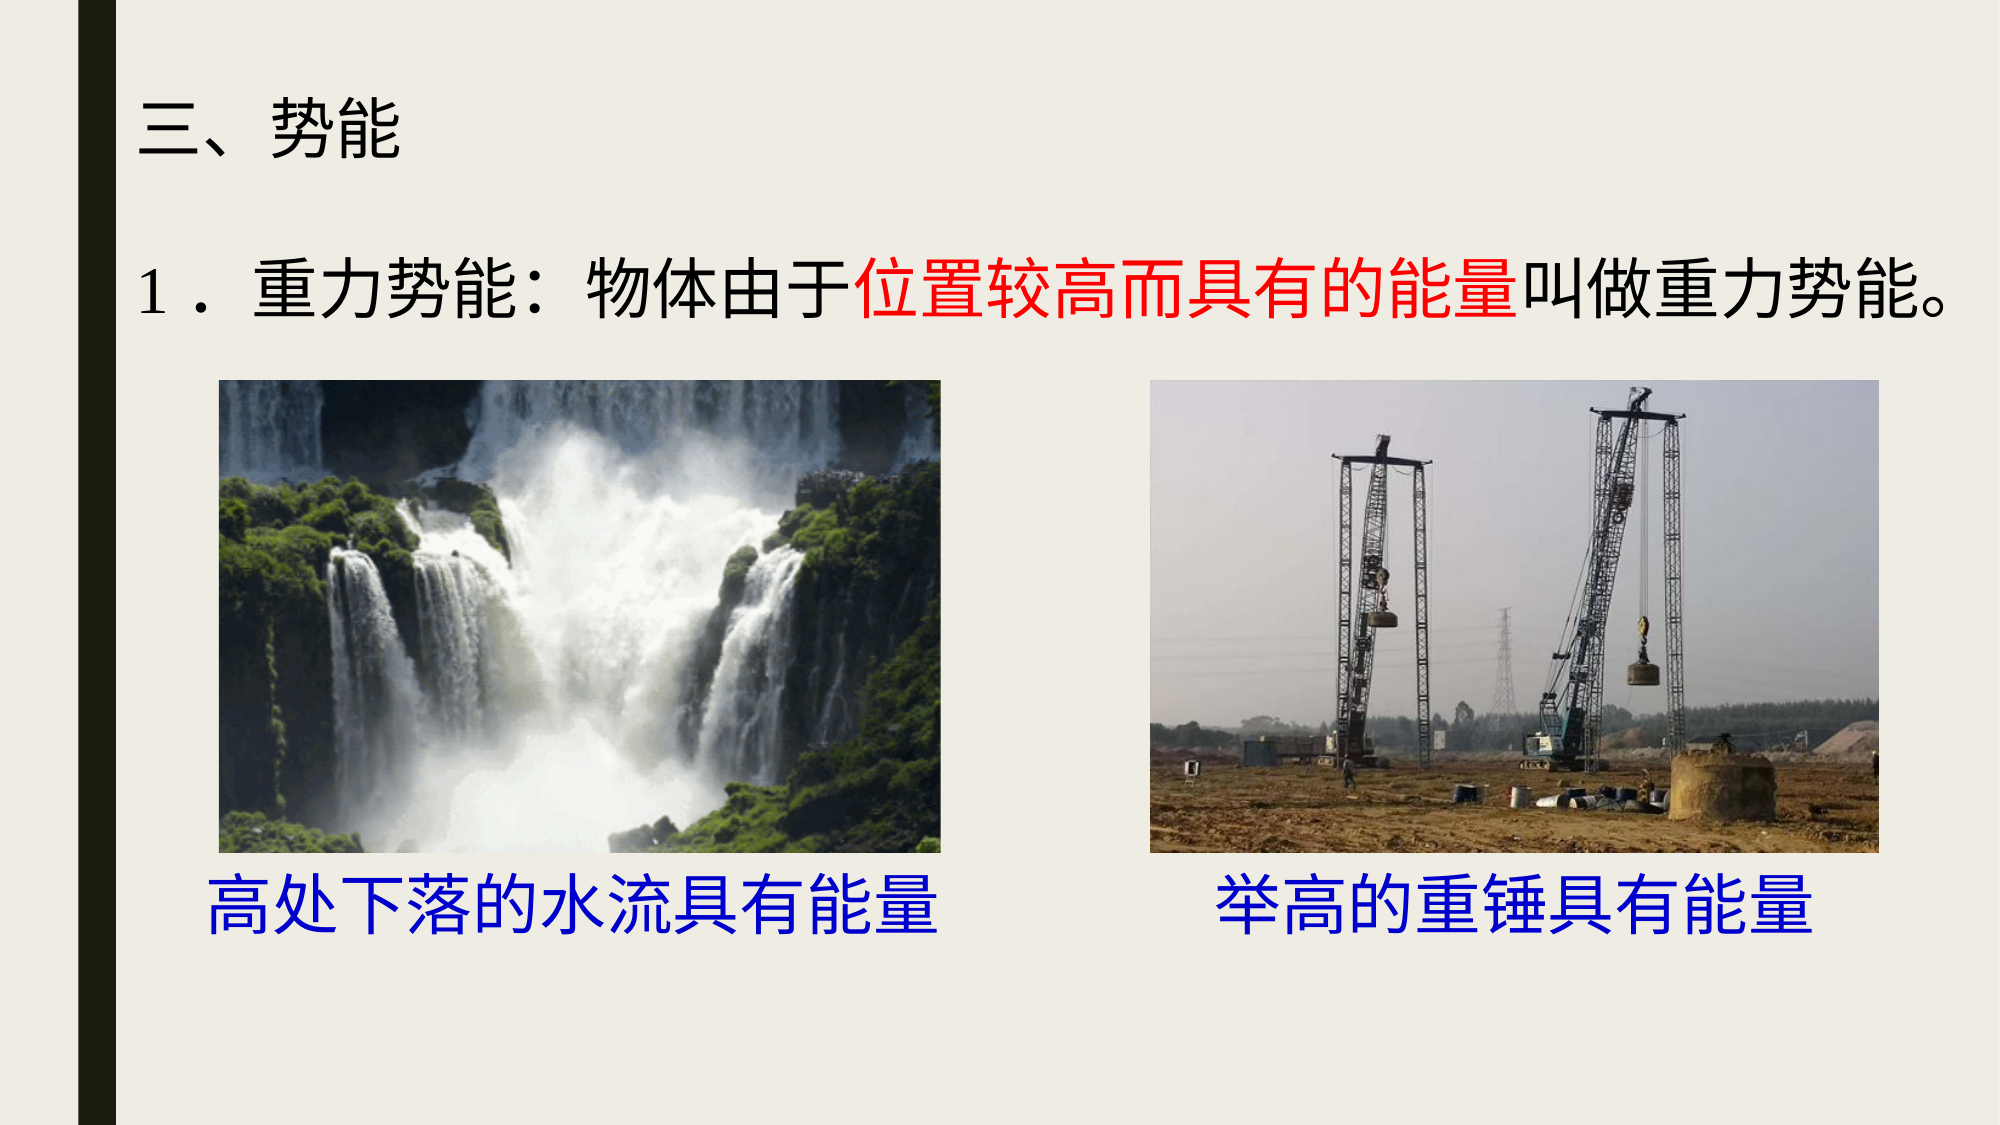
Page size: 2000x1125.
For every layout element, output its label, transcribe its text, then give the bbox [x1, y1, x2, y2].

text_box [179, 380, 967, 955]
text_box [1150, 380, 1879, 955]
text_box 三、势能 1．重力势能：物体由于位置较高而具有的能量叫做重力势能。 [120, 0, 2000, 378]
